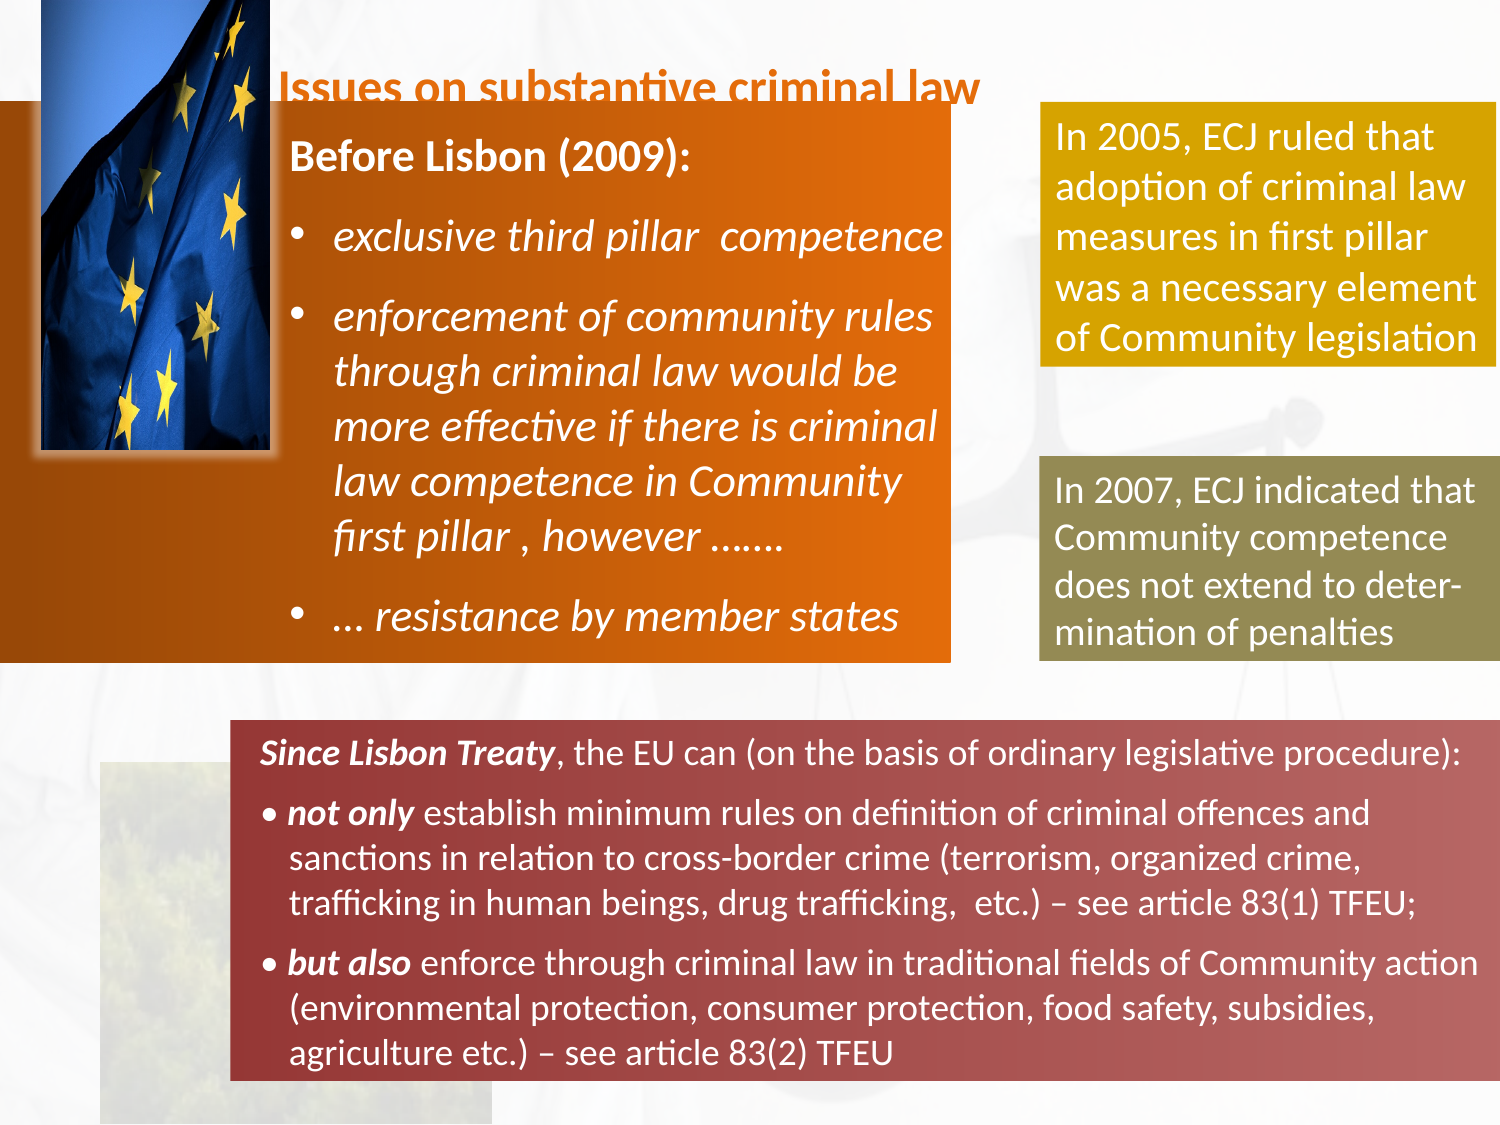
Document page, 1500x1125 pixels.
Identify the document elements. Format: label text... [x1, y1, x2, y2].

text_box In 2007, ECJ indicated that Community competence does not extend to deter-mination of penalties [1039, 456, 1500, 661]
picture [40, 0, 270, 450]
text_box Since Lisbon Treaty, the EU can (on the basis of ordinary legislative procedure): • not only establish minimum rules on definition of criminal offences and sanctions in relation to cross-border crime (terrorism, organized crime, trafficking in human beings, drug trafficking, etc.) – see article 83(1) TFEU; • but also enforce through criminal law in traditional fields of Community action (environmental protection, consumer protection, food safety, subsidies, agriculture etc.) – see article 83(2) TFEU [230, 720, 1500, 1081]
picture [100, 761, 493, 1125]
text_box Before Lisbon (2009): exclusive third pillar competence enforcement of community rules through criminal law would be more effective if there is criminal law competence in Community first pillar , however ……. … resistance by member states [289, 125, 963, 641]
text_box [0, 100, 953, 665]
text_box Issues on substantive criminal law [283, 54, 1016, 115]
text_box [28, 100, 283, 463]
text_box In 2005, ECJ ruled that adoption of criminal law measures in first pillar was a necessary element of Community legislation [1040, 101, 1497, 367]
